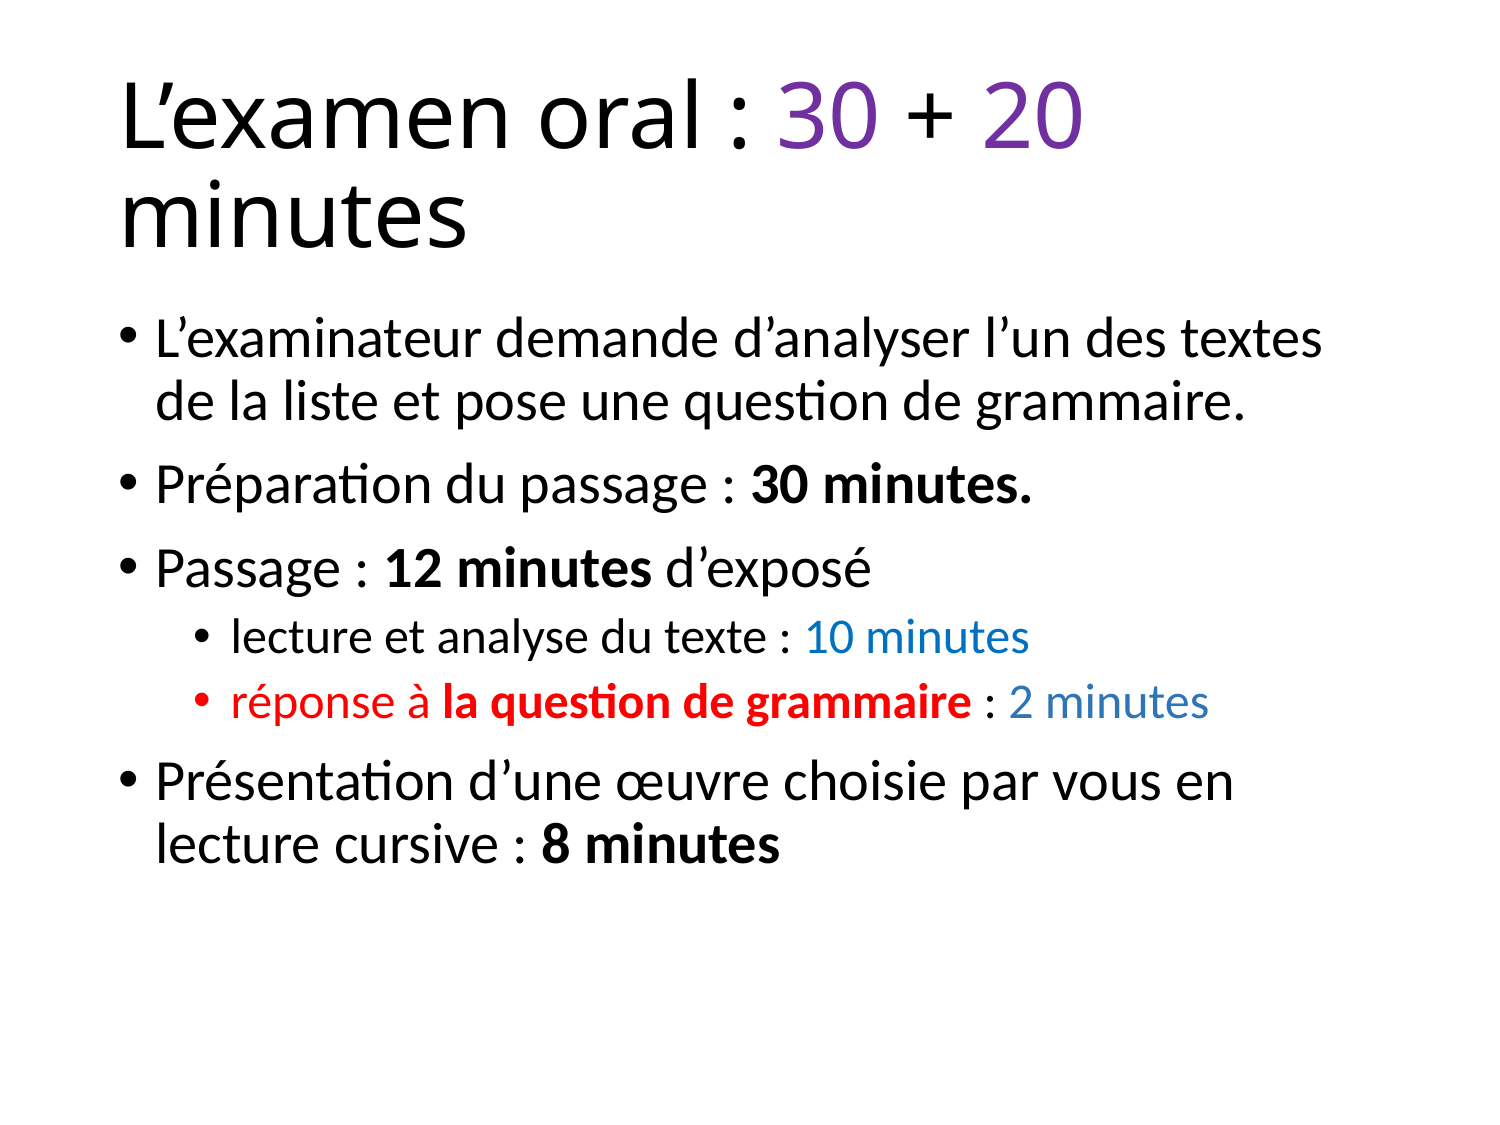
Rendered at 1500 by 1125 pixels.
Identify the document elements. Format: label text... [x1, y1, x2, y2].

title L’examen oral : 30 + 20 minutes [103, 59, 1397, 278]
list L’examinateur demande d’analyser l’un des textes de la liste et pose une question de grammaire. Préparation du passage : 30 minutes. Passage : 12 minutes d’exposé lecture et analyse du texte : 10 minutes réponse à la question de grammaire : 2 minutes Présentation d’une œuvre choisie par vous en lecture cursive : 8 minutes [103, 299, 1397, 1014]
